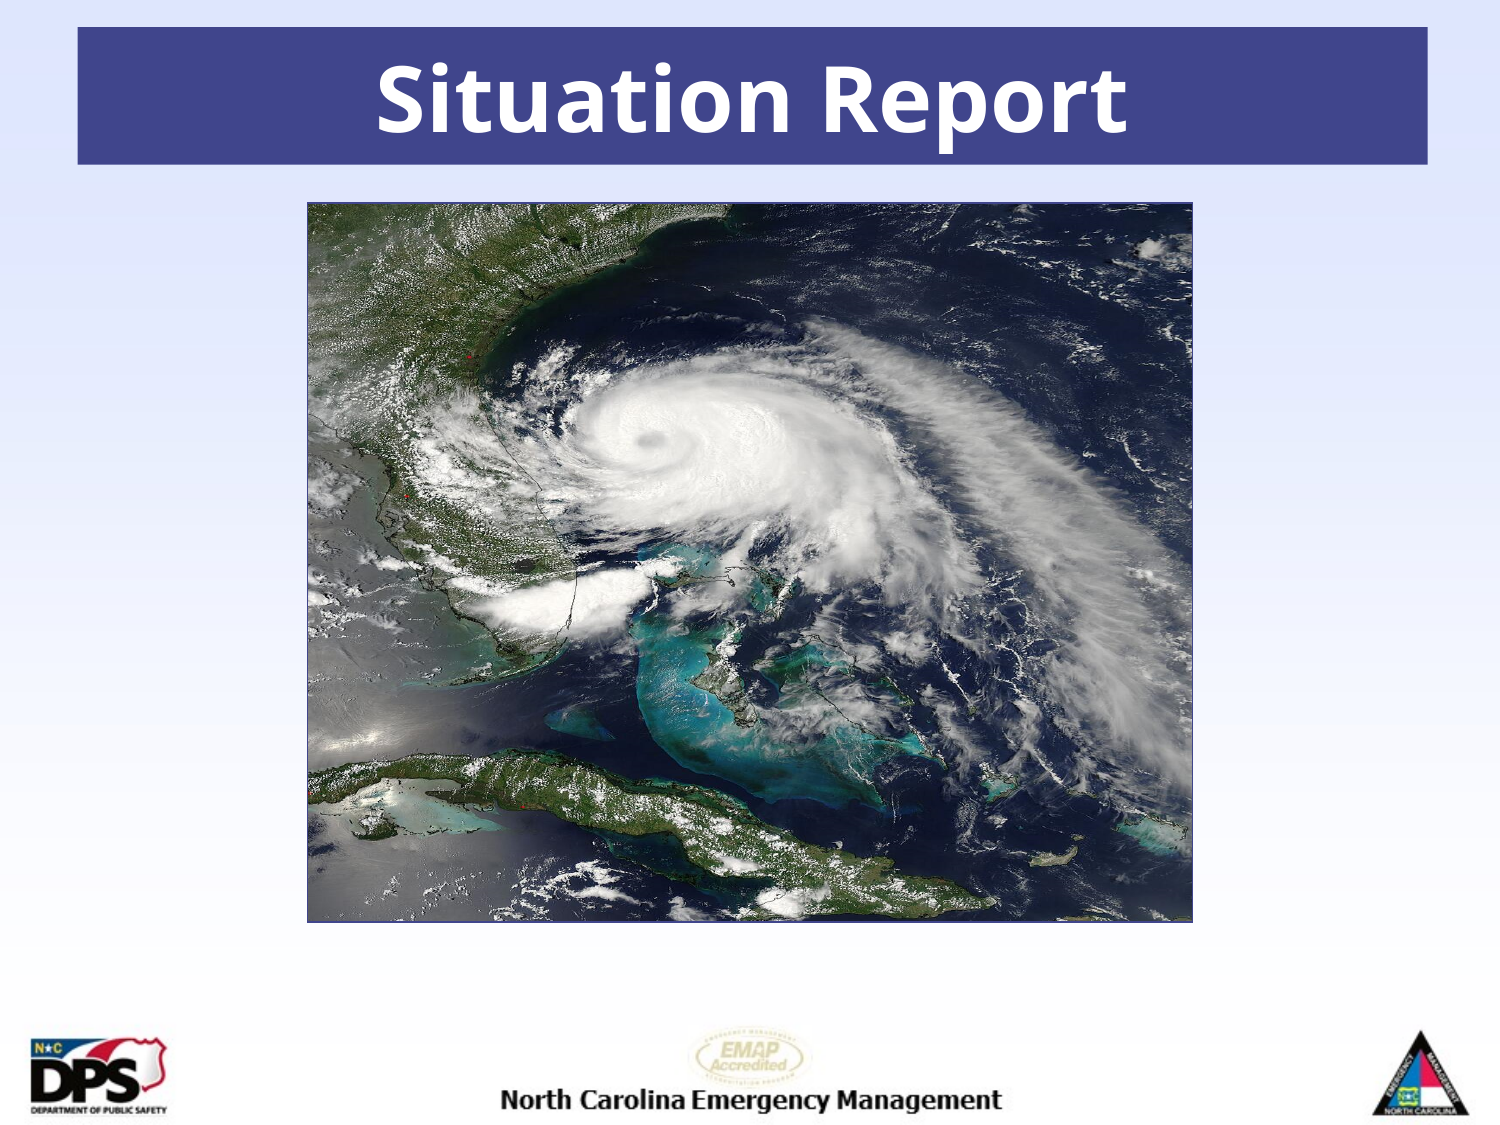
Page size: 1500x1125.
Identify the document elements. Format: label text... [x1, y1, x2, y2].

picture [0, 0, 1500, 1125]
title Situation Report [77, 26, 1428, 165]
